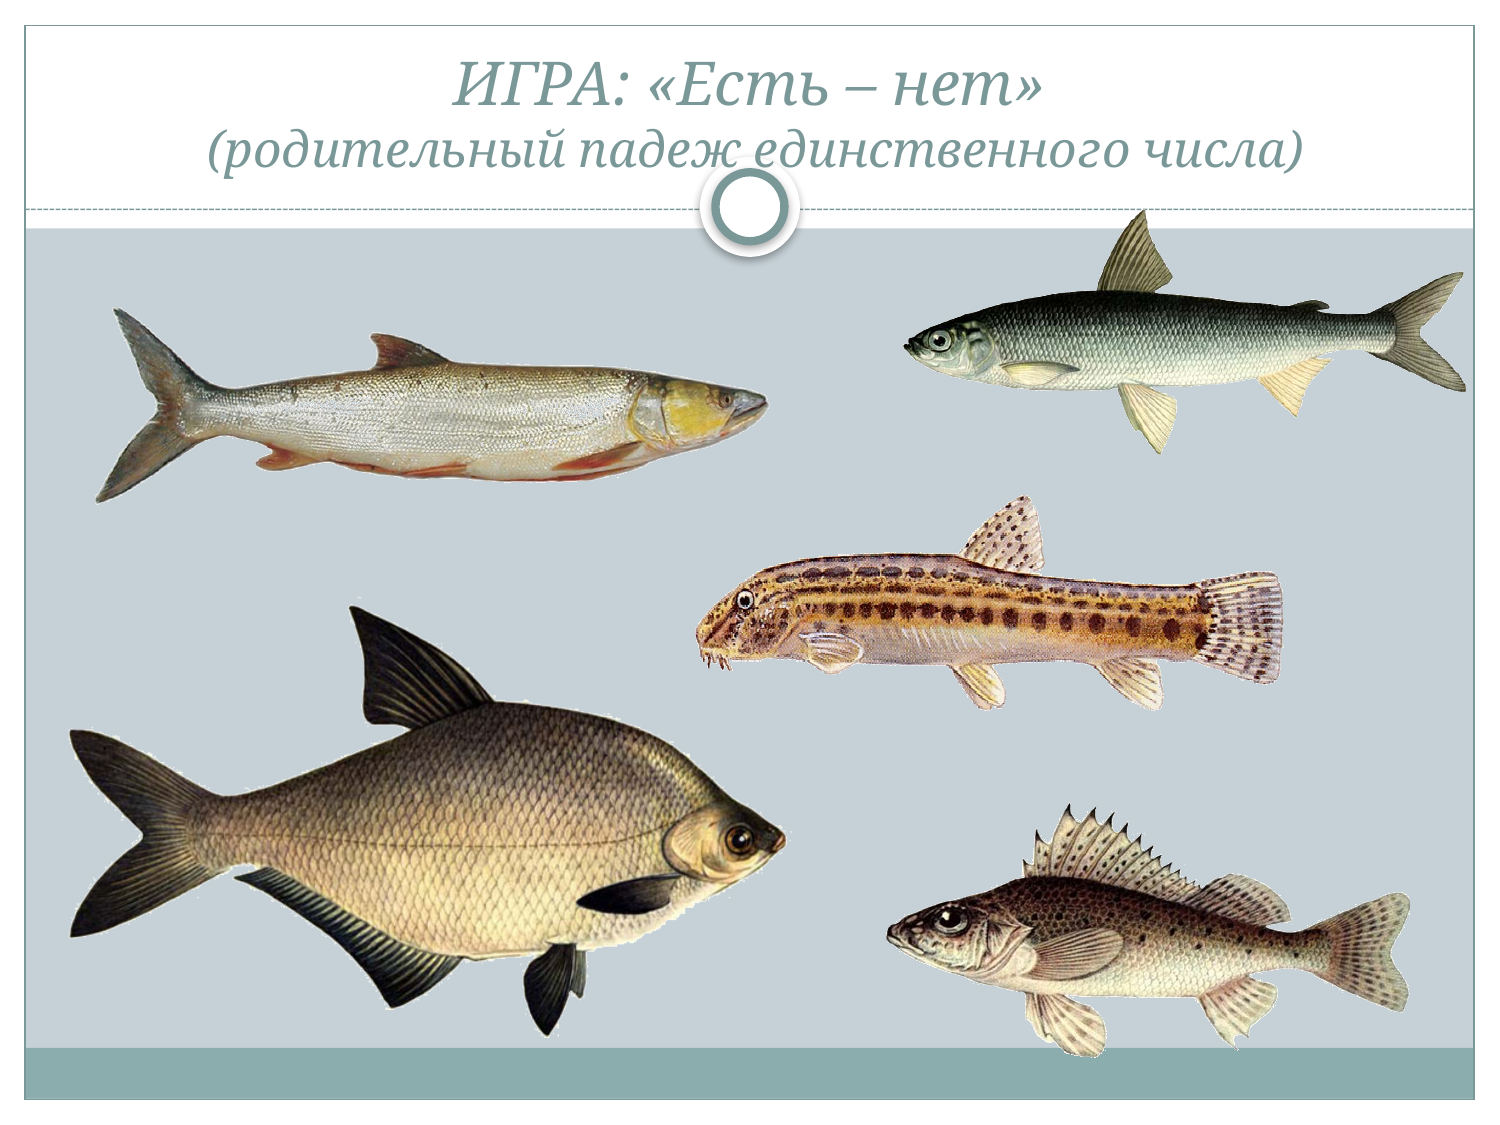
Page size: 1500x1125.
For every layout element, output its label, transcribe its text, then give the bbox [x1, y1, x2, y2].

picture [64, 302, 1309, 1038]
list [903, 207, 1466, 455]
title ИГРА: «Есть – нет» (родительный падеж единственного числа) [49, 37, 1450, 185]
picture [879, 786, 1424, 1064]
